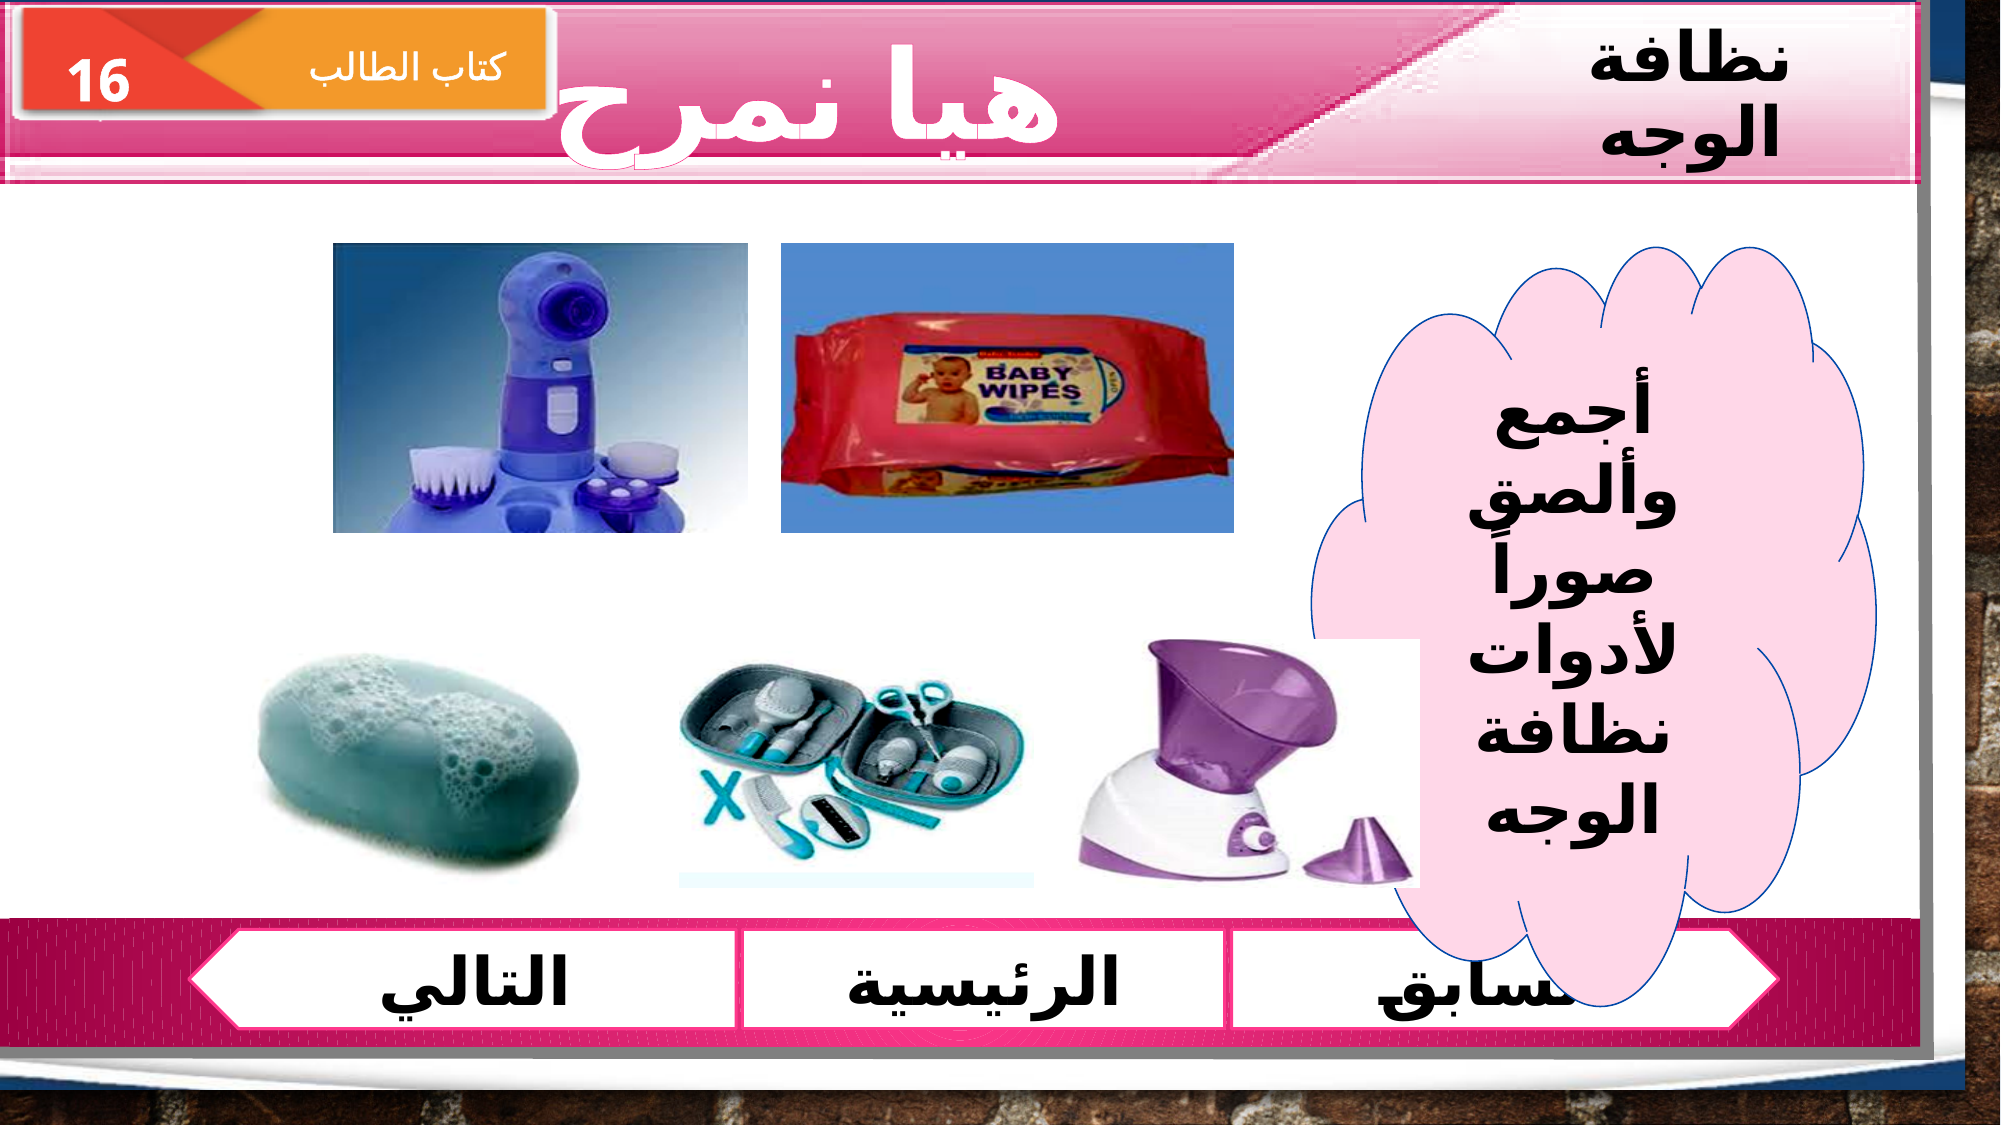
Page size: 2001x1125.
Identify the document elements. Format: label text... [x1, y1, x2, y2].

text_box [6, 0, 567, 126]
picture [0, 0, 2001, 1125]
text_box هيا نمرح [534, 6, 1081, 172]
picture [0, 184, 1919, 918]
text_box أجمع وألصق صوراً لأدوات نظافة الوجه [1310, 246, 1877, 1008]
title نظافة الوجه [1476, 14, 1906, 179]
